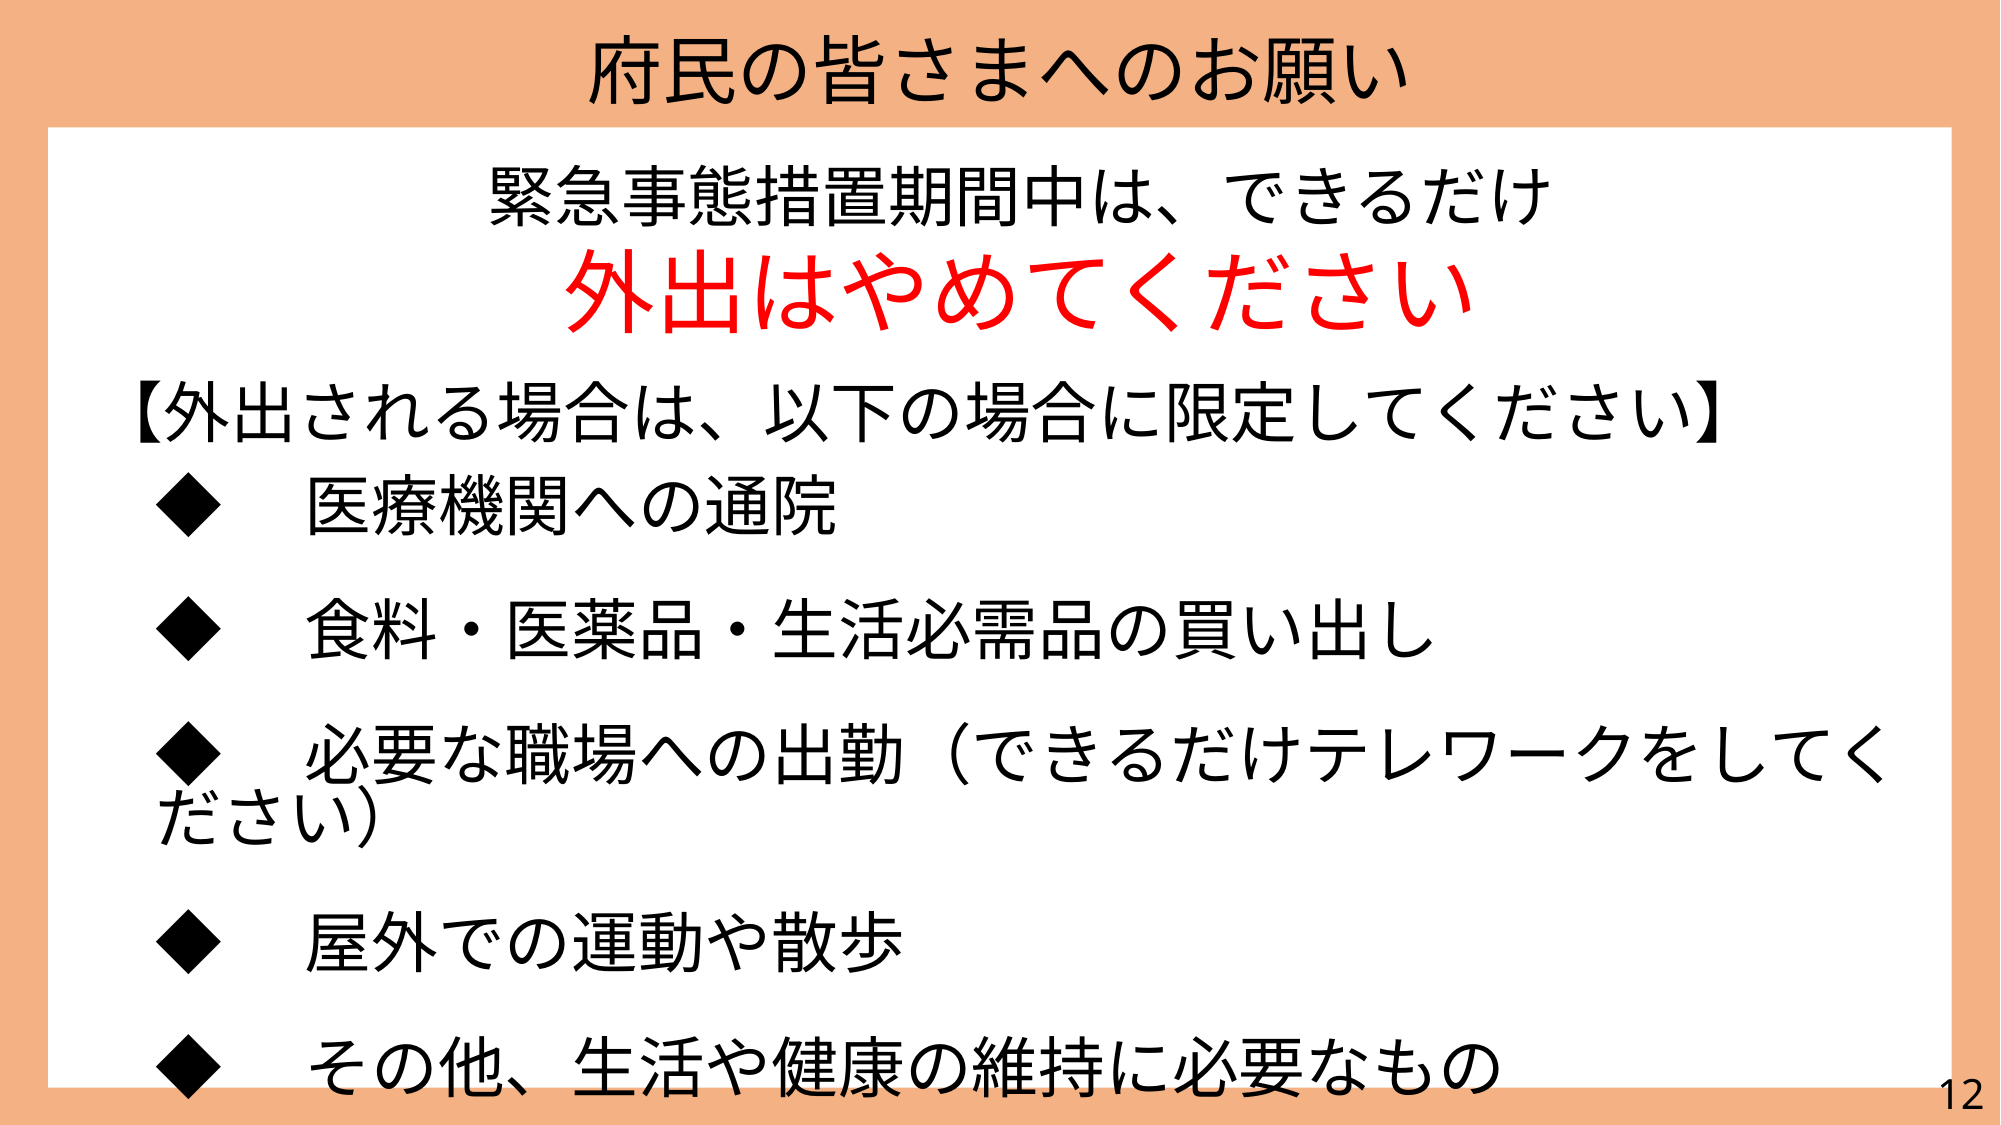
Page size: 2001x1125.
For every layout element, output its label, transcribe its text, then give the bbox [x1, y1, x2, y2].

text_box 【外出される場合は、以下の場合に限定してください】 [81, 363, 1961, 459]
text_box 府民の皆さまへのお願い [0, 15, 2000, 121]
text_box ◆ 医療機関への通院 ◆ 食料・医薬品・生活必需品の買い出し ◆ 必要な職場への出勤（できるだけテレワークをしてください） ◆ 屋外での運動や散歩 ◆ その他、生活や健康の維持に必要なもの [140, 473, 1952, 1113]
text_box 緊急事態措置期間中は、できるだけ 外出はやめてください [69, 147, 1973, 353]
text_box [47, 126, 1953, 1089]
slide_number 12 [1550, 1066, 2000, 1125]
